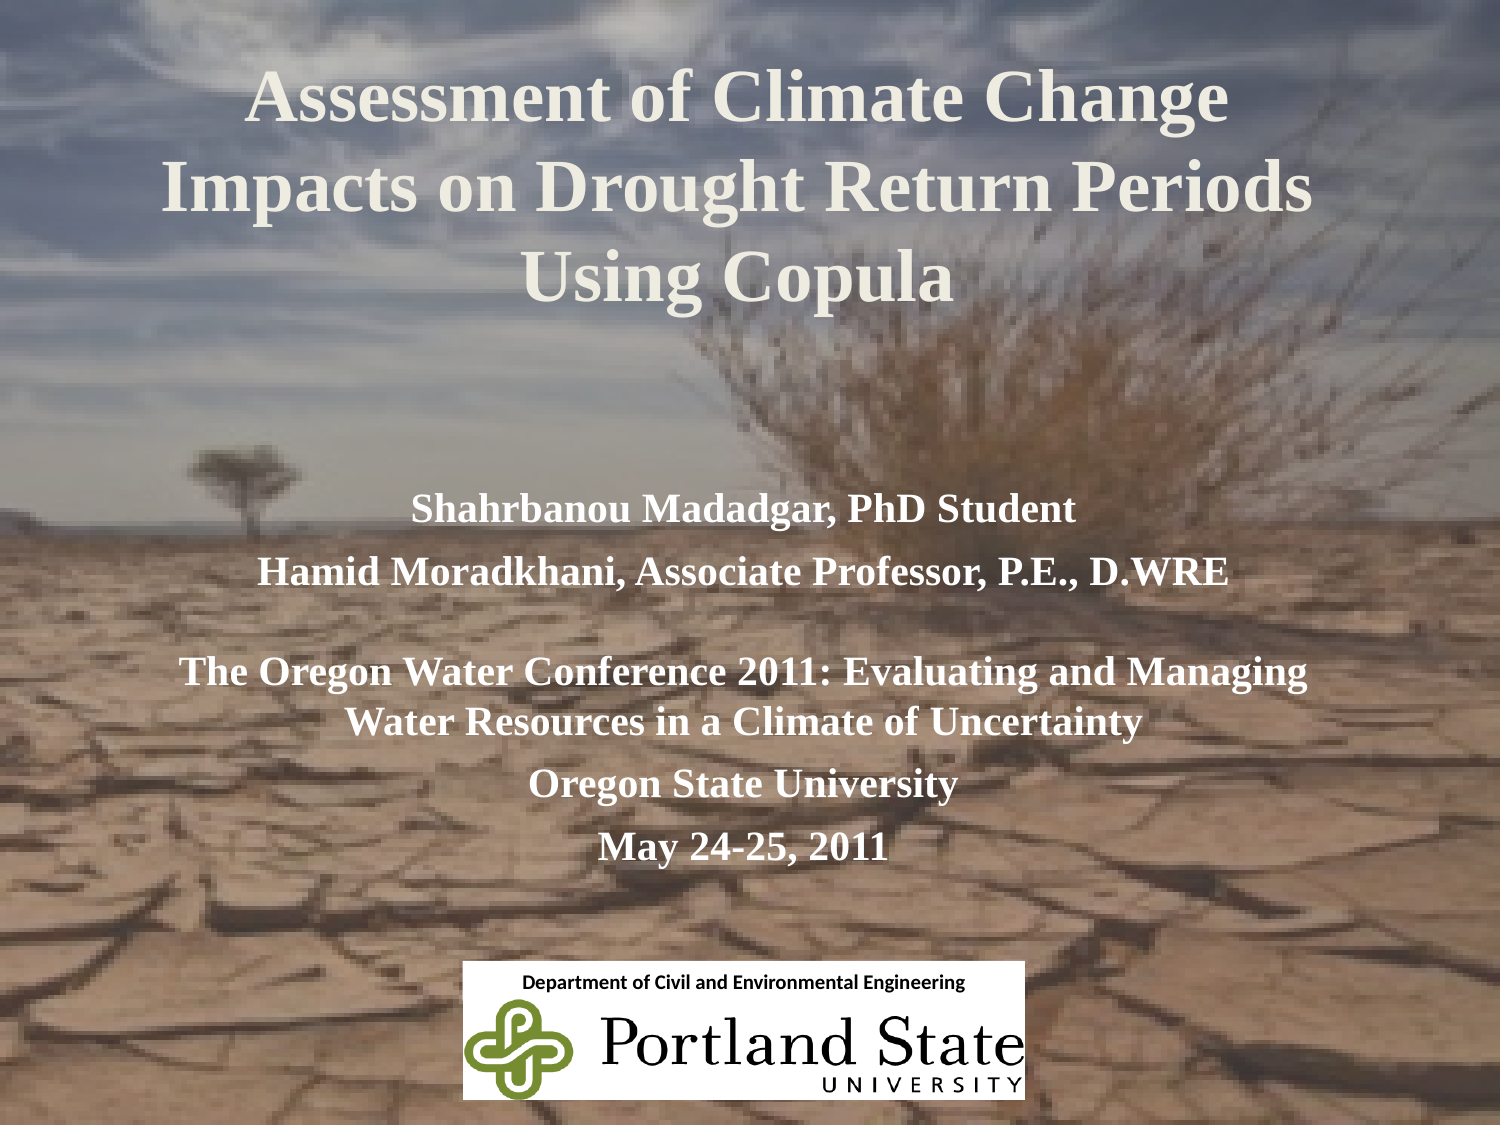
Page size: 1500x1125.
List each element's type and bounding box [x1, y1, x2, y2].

text_box [462, 960, 1026, 1101]
picture [0, 0, 1500, 1125]
